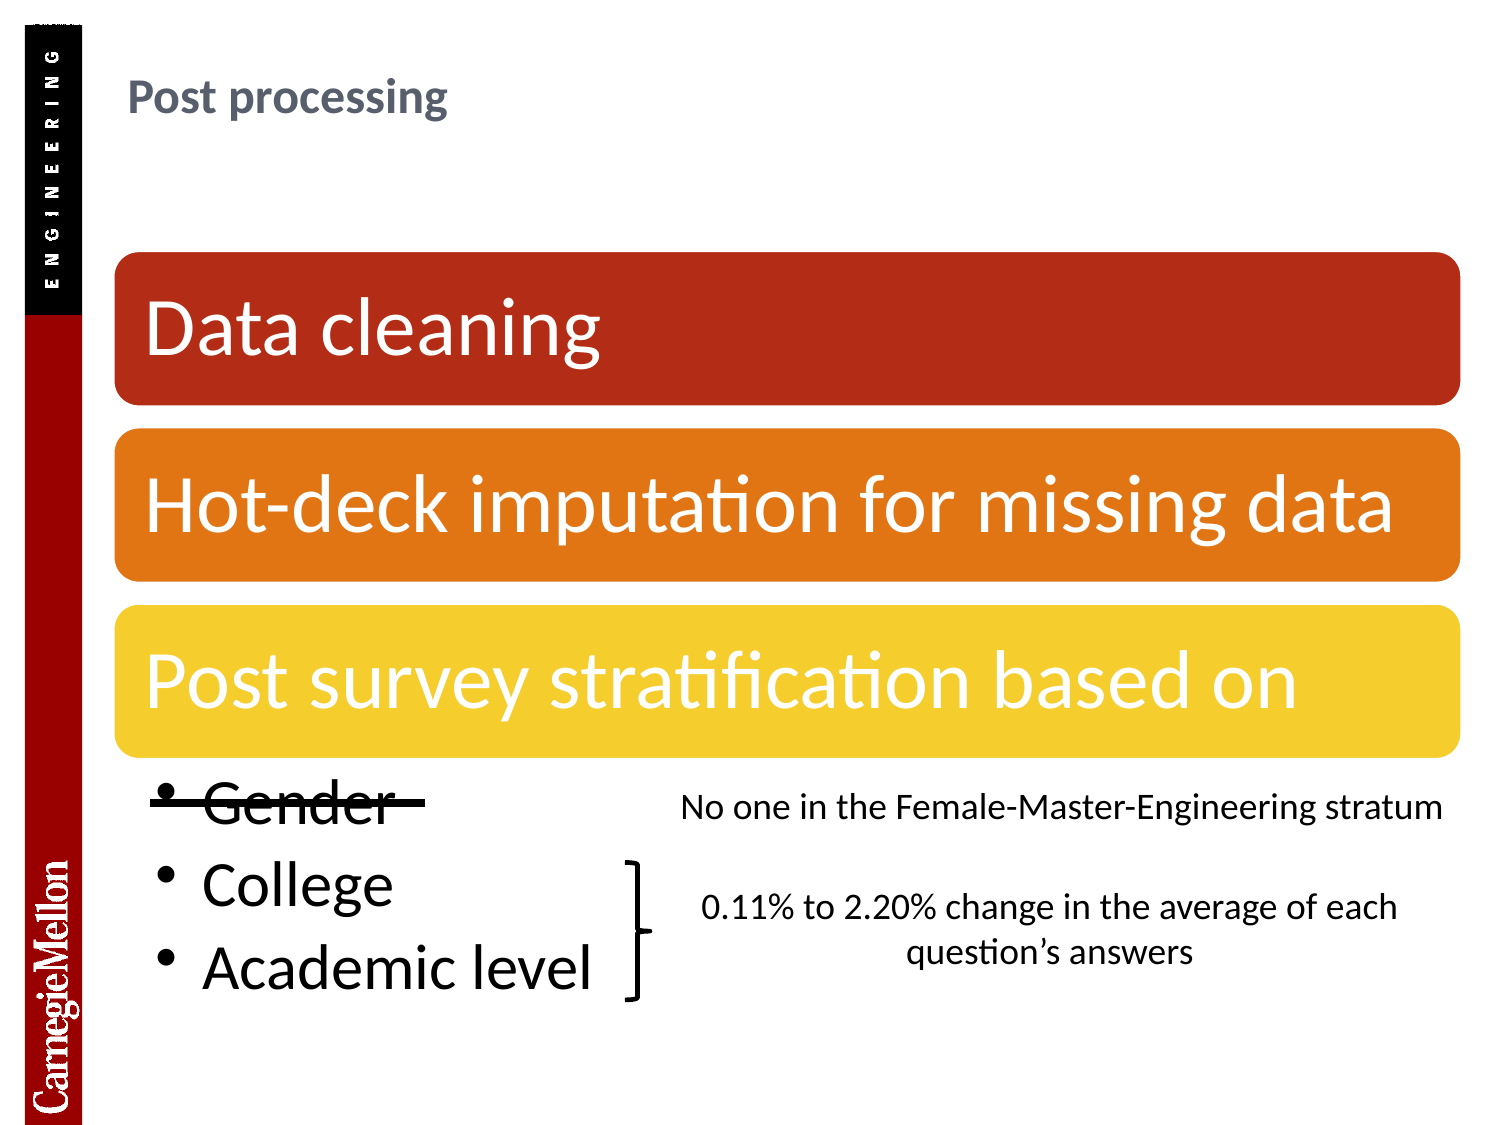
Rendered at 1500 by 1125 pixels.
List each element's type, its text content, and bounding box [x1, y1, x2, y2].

title Post processing [112, 24, 1463, 163]
picture [24, 24, 83, 1125]
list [112, 174, 1463, 1101]
